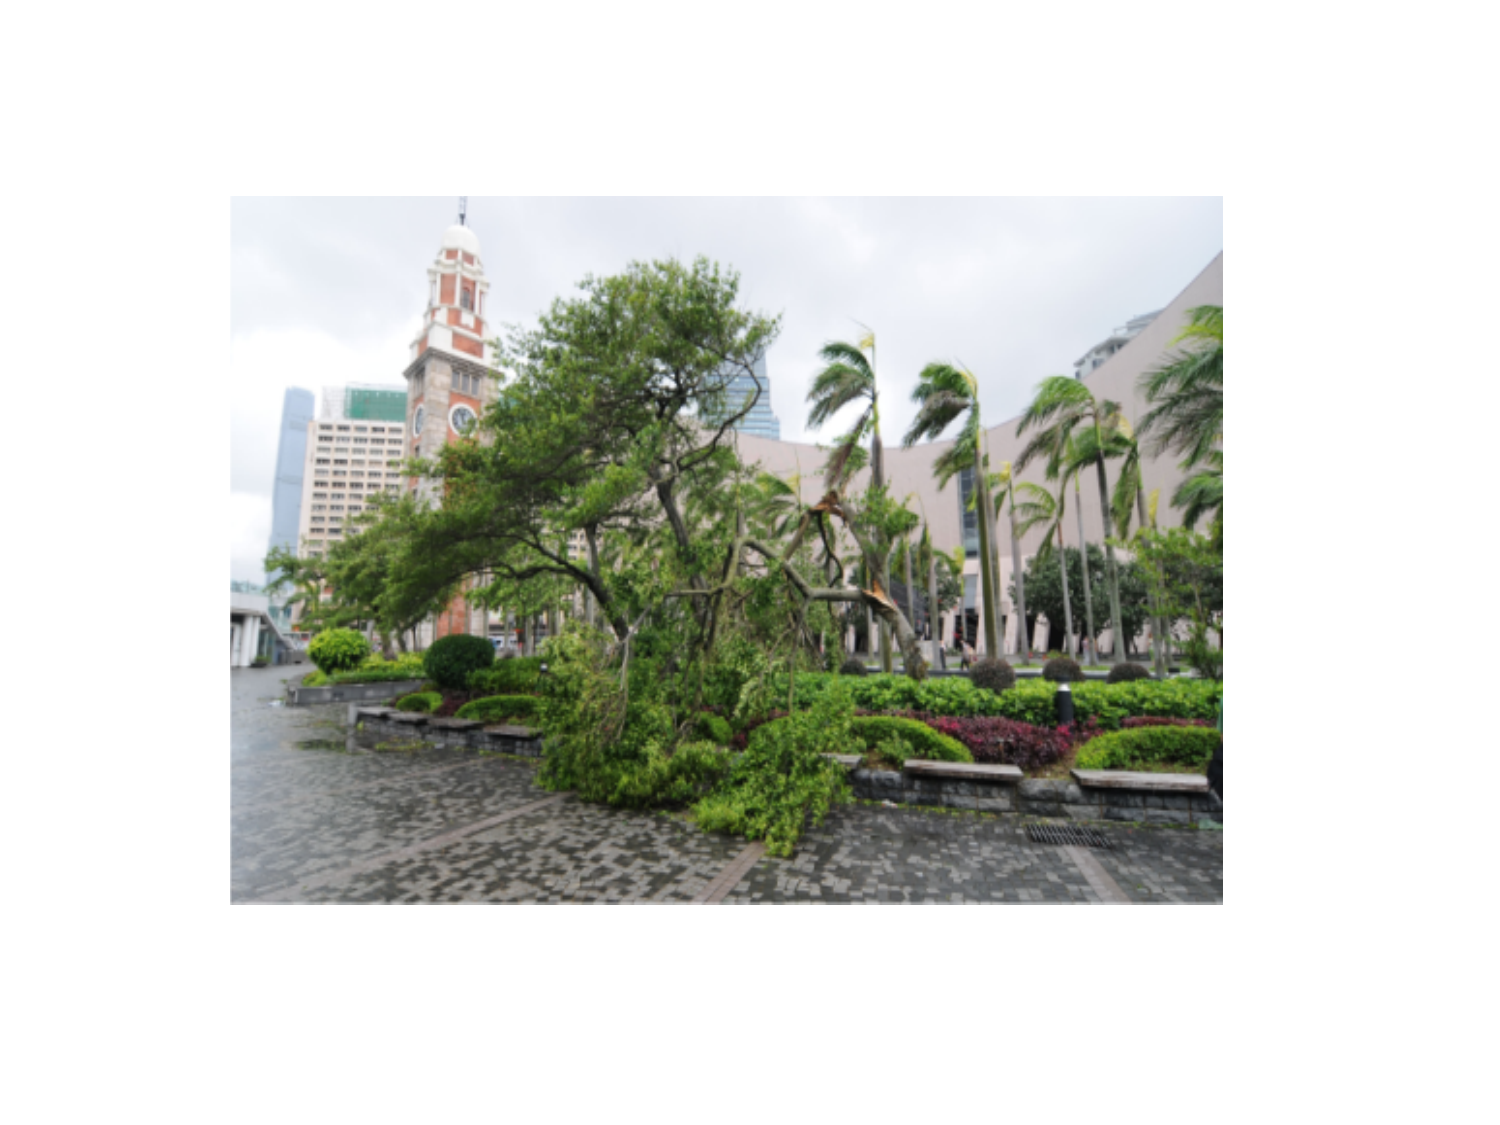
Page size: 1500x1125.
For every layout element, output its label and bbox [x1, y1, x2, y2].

picture [229, 196, 1223, 906]
